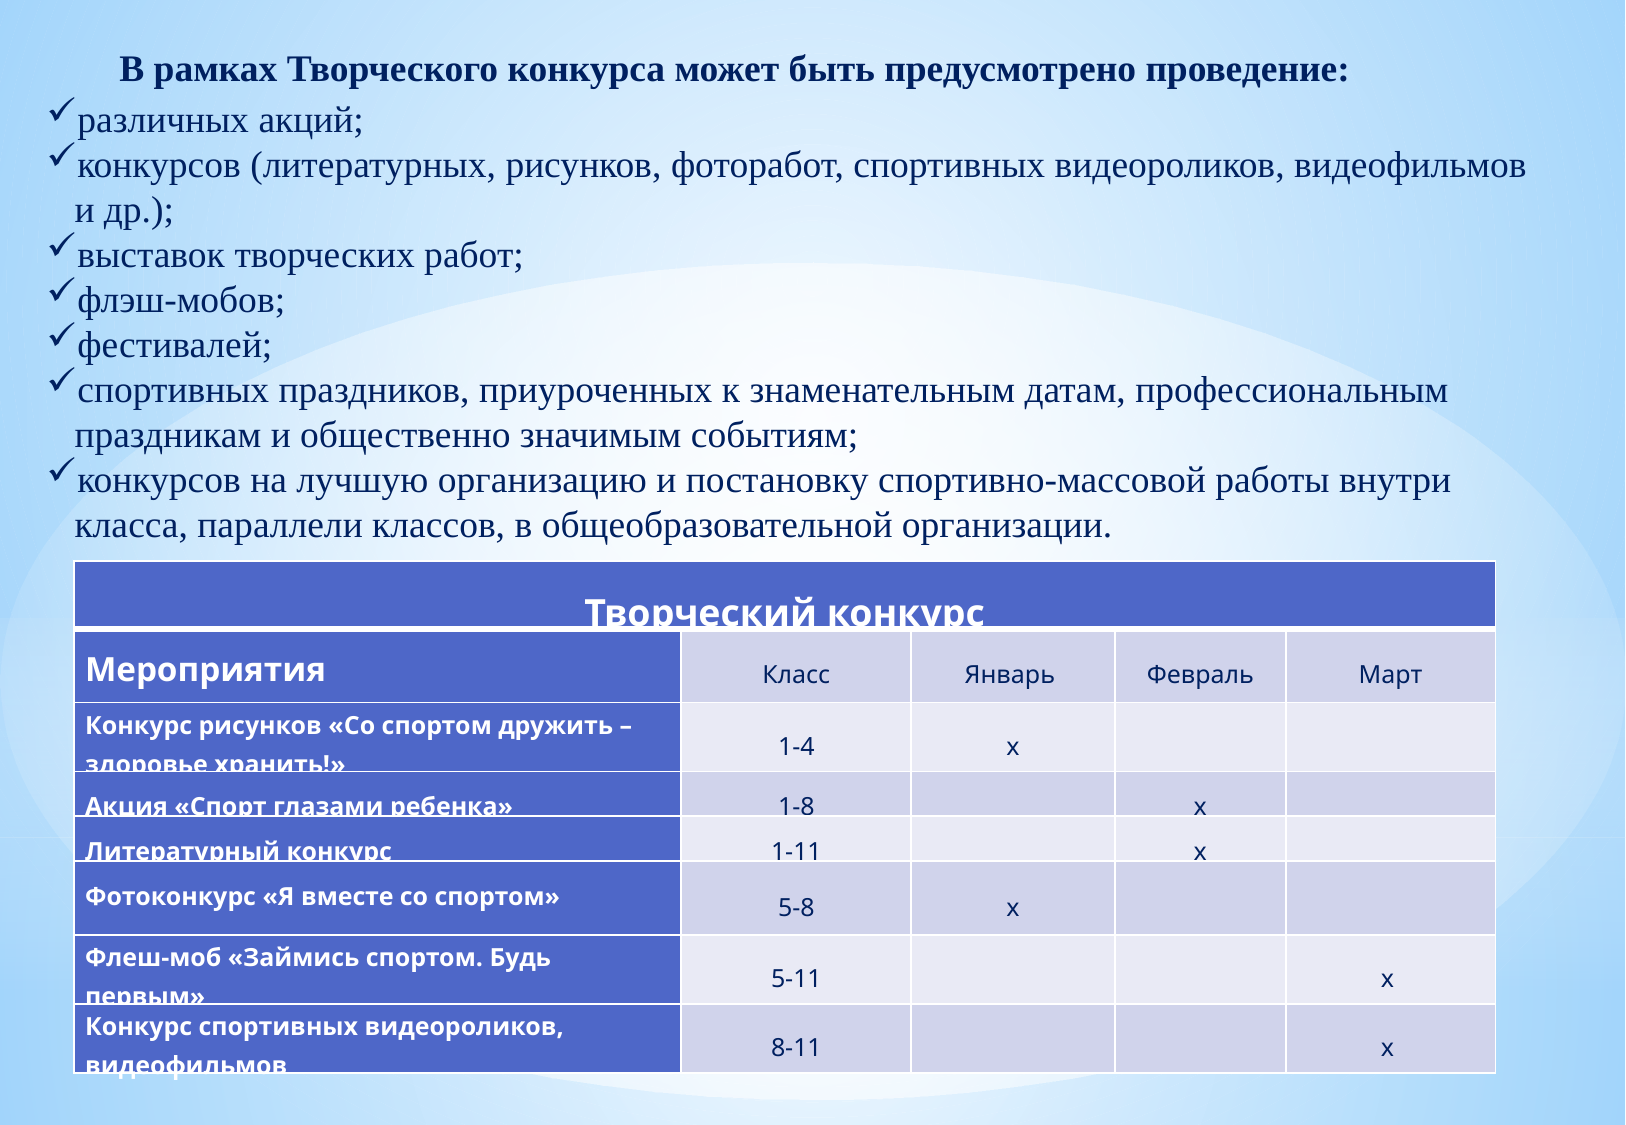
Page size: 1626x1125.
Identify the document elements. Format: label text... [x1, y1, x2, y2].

table_cell [912, 1005, 1114, 1072]
table_cell Акция «Спорт глазами ребенка» [75, 772, 680, 815]
table_cell [1287, 703, 1495, 771]
table_cell Литературный конкурс [75, 817, 680, 860]
table_cell 1-4 [682, 703, 910, 771]
table_cell 1-8 [682, 772, 910, 815]
table_cell Класс [682, 632, 910, 702]
table_cell х [912, 862, 1114, 934]
table_cell Конкурс спортивных видеороликов, видеофильмов [75, 1005, 680, 1072]
table_header Творческий конкурс [75, 562, 1495, 626]
table_cell [1287, 772, 1495, 815]
table_cell [912, 817, 1114, 860]
table_cell Февраль [1116, 632, 1285, 702]
table_cell [1116, 936, 1285, 1003]
table_cell [912, 936, 1114, 1003]
table_cell Мероприятия [75, 632, 680, 702]
table_cell х [1287, 936, 1495, 1003]
table_cell х [912, 703, 1114, 771]
table_cell х [1116, 817, 1285, 860]
table_cell Конкурс рисунков «Со спортом дружить – здоровье хранить!» [75, 703, 680, 771]
table_cell х [1287, 1005, 1495, 1072]
table_cell Флеш-моб «Займись спортом. Будь первым» [75, 936, 680, 1003]
table_cell 8-11 [682, 1005, 910, 1012]
table_cell [1287, 862, 1495, 934]
table_cell 1-11 [682, 817, 910, 860]
text_box В рамках Творческого конкурса может быть предусмотрено проведение: различных акций; конкурсов (литературных, рисунков, фоторабот, спортивных видеороликов, видеофильмов и др.); выставок творческих работ; флэш-мобов; фестивалей; спортивных праздников, приуроченных к знаменательным датам, профессиональным праздникам и общественно значимым событиям; конкурсов на лучшую организацию и постановку спортивно-массовой работы внутри класса, параллели классов, в общеобразовательной организации. [31, 13, 1569, 598]
table_cell 5-8 [682, 862, 910, 934]
table_cell [1116, 862, 1285, 934]
table_cell [1116, 703, 1285, 771]
slide_number 8 [677, 1012, 1002, 1073]
table_cell [912, 772, 1114, 815]
table_cell Январь [912, 632, 1114, 702]
table_cell х [1116, 772, 1285, 815]
table_cell Март [1287, 632, 1495, 702]
table_cell [1287, 817, 1495, 860]
table_cell [1116, 1005, 1285, 1072]
table_cell Фотоконкурс «Я вместе со спортом» [75, 862, 680, 934]
table_cell 5-11 [682, 936, 910, 1003]
